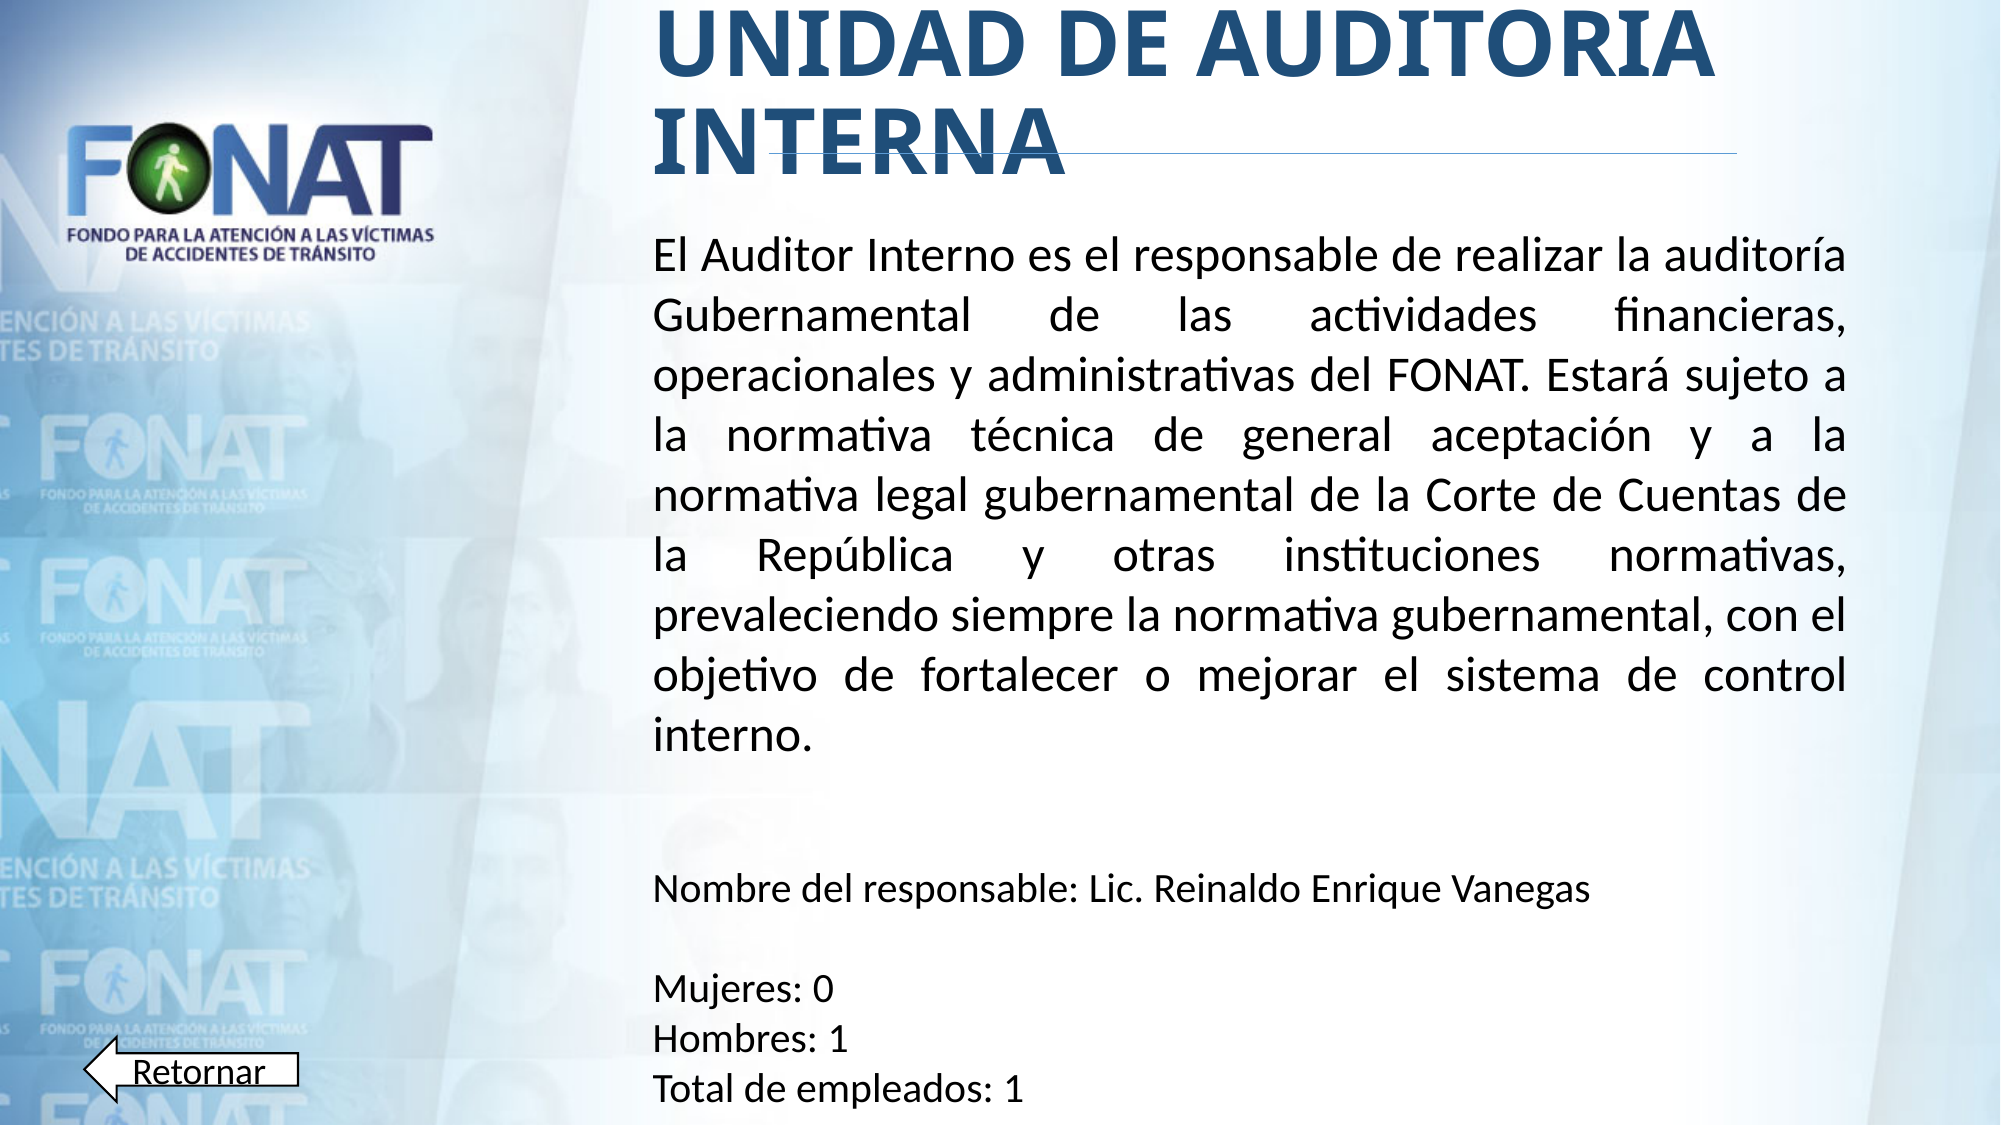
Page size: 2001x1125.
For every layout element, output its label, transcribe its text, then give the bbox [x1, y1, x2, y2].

text_box El Auditor Interno es el responsable de realizar la auditoría Gubernamental de las actividades financieras, operacionales y administrativas del FONAT. Estará sujeto a la normativa técnica de general aceptación y a la normativa legal gubernamental de la Corte de Cuentas de la República y otras instituciones normativas, prevaleciendo siempre la normativa gubernamental, con el objetivo de fortalecer o mejorar el sistema de control interno. Nombre del responsable: Lic. Reinaldo Enrique Vanegas Mujeres: 0 Hombres: 1 Total de empleados: 1 [637, 213, 1863, 1119]
picture [0, 0, 2001, 1125]
text_box Retornar [82, 1034, 300, 1105]
title UNIDAD DE AUDITORIA INTERNA [637, 27, 1889, 165]
